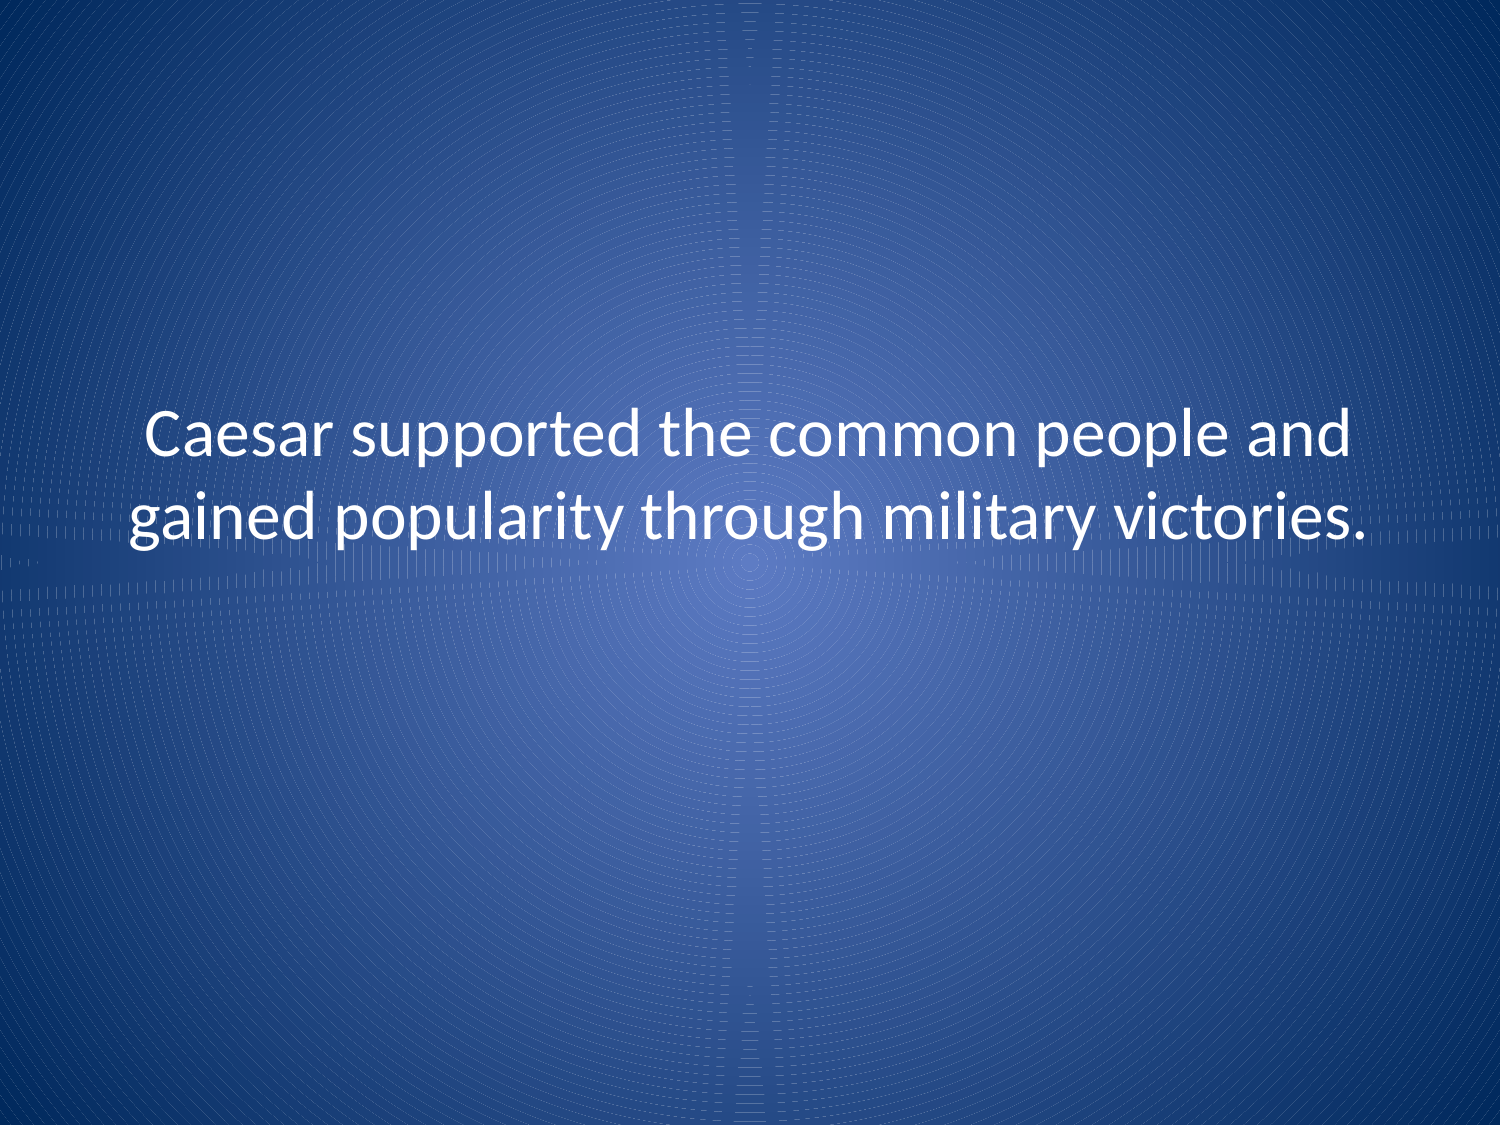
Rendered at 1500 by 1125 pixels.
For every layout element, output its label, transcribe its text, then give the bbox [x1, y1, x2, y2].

title Caesar supported the common people and gained popularity through military victories. [112, 349, 1388, 591]
